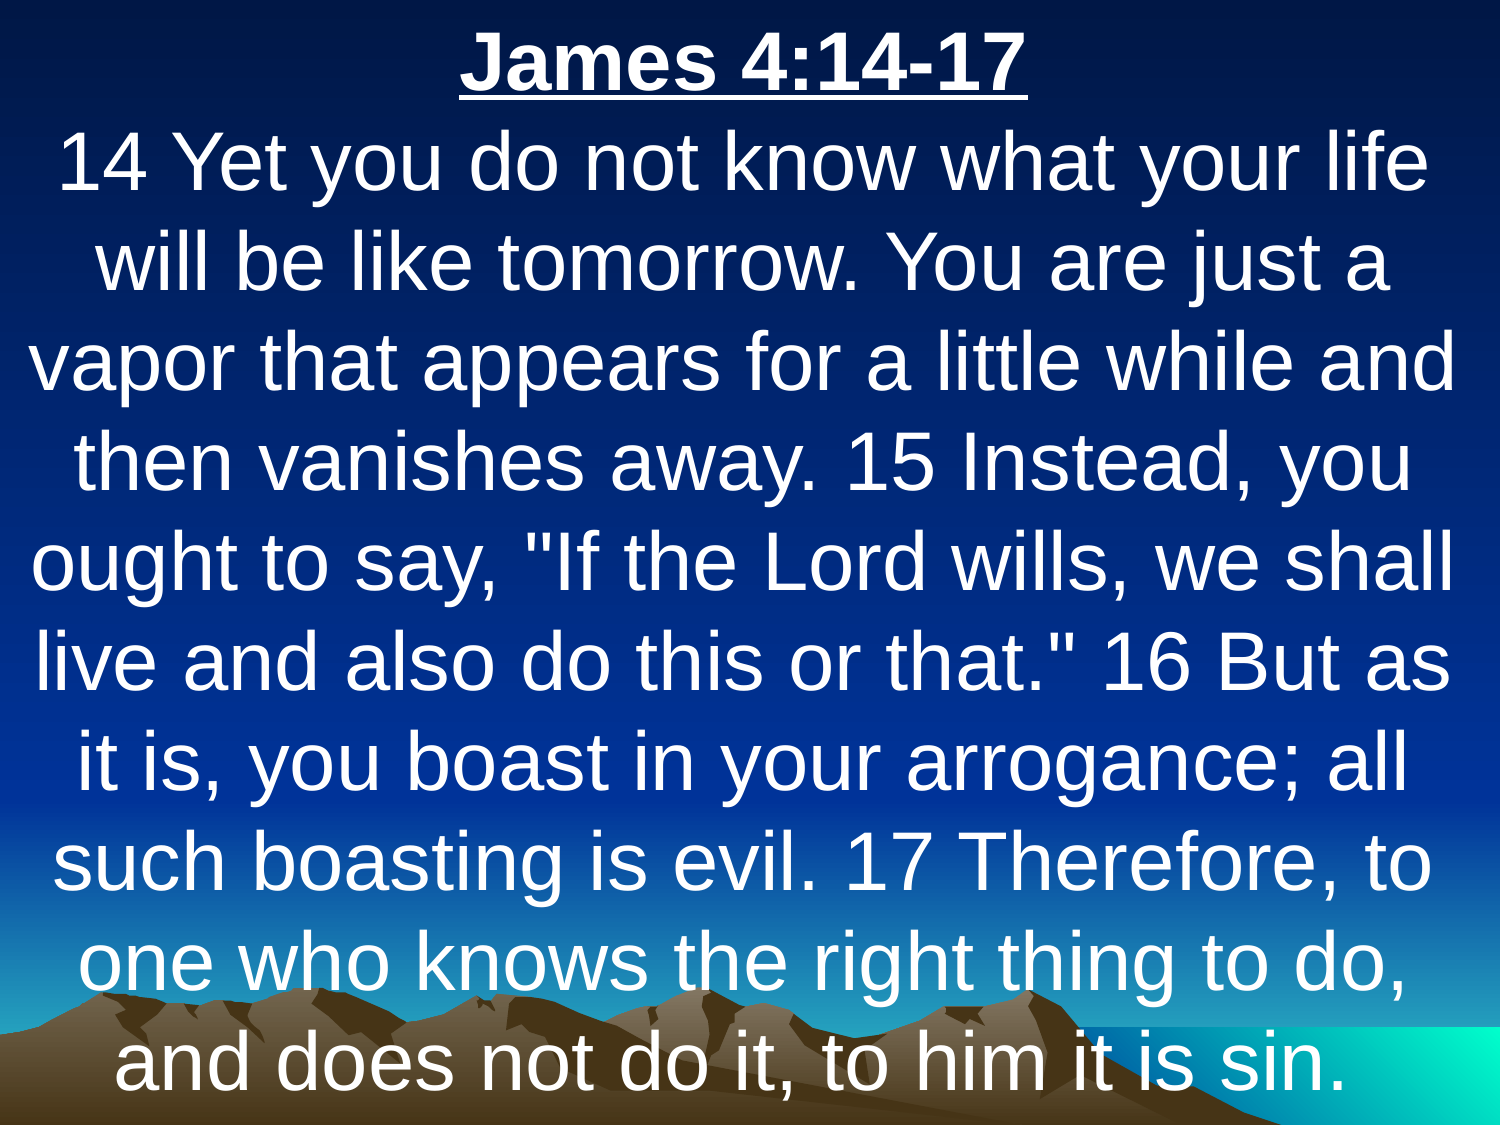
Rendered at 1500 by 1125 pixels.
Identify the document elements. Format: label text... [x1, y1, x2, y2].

text_box James 4:14-17 14 Yet you do not know what your life will be like tomorrow. You are just a vapor that appears for a little while and then vanishes away. 15 Instead, you ought to say, "If the Lord wills, we shall live and also do this or that." 16 But as it is, you boast in your arrogance; all such boasting is evil. 17 Therefore, to one who knows the right thing to do, and does not do it, to him it is sin. [12, 0, 1475, 1125]
